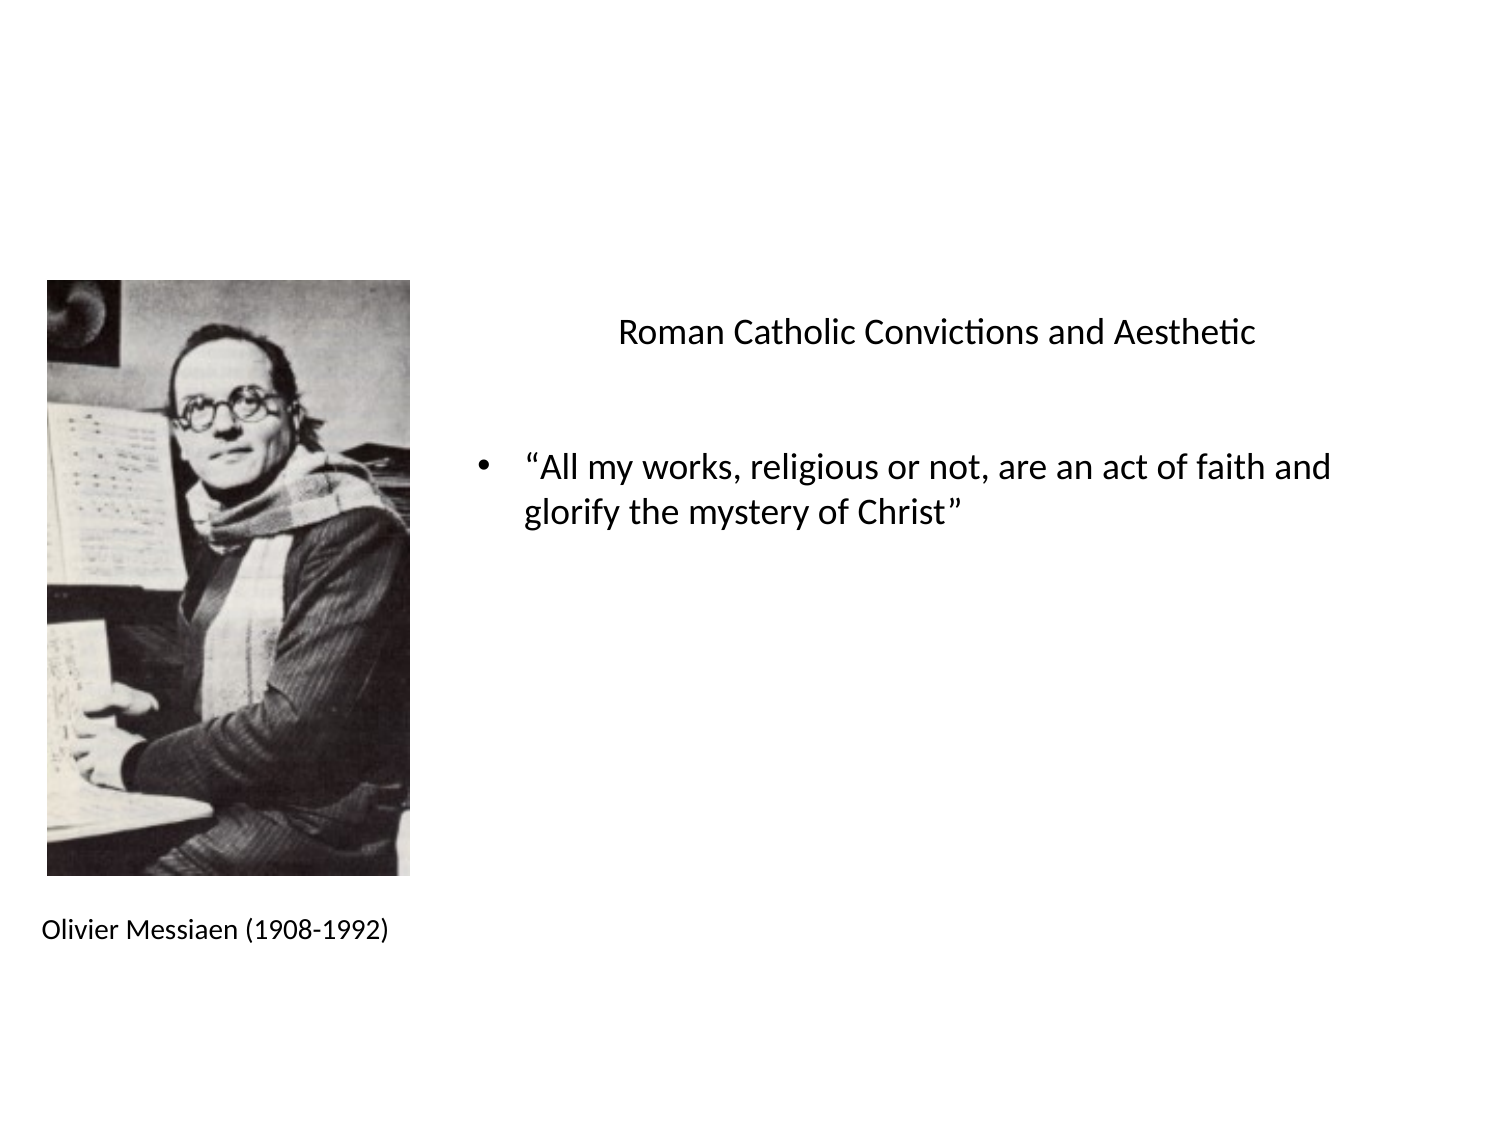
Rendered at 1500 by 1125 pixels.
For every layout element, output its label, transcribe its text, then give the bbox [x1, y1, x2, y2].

text_box Olivier Messiaen (1908-1992) [26, 902, 440, 953]
picture [46, 280, 410, 876]
text_box Roman Catholic Convictions and Aesthetic “All my works, religious or not, are an act of faith and glorify the mystery of Christ” [462, 299, 1413, 540]
